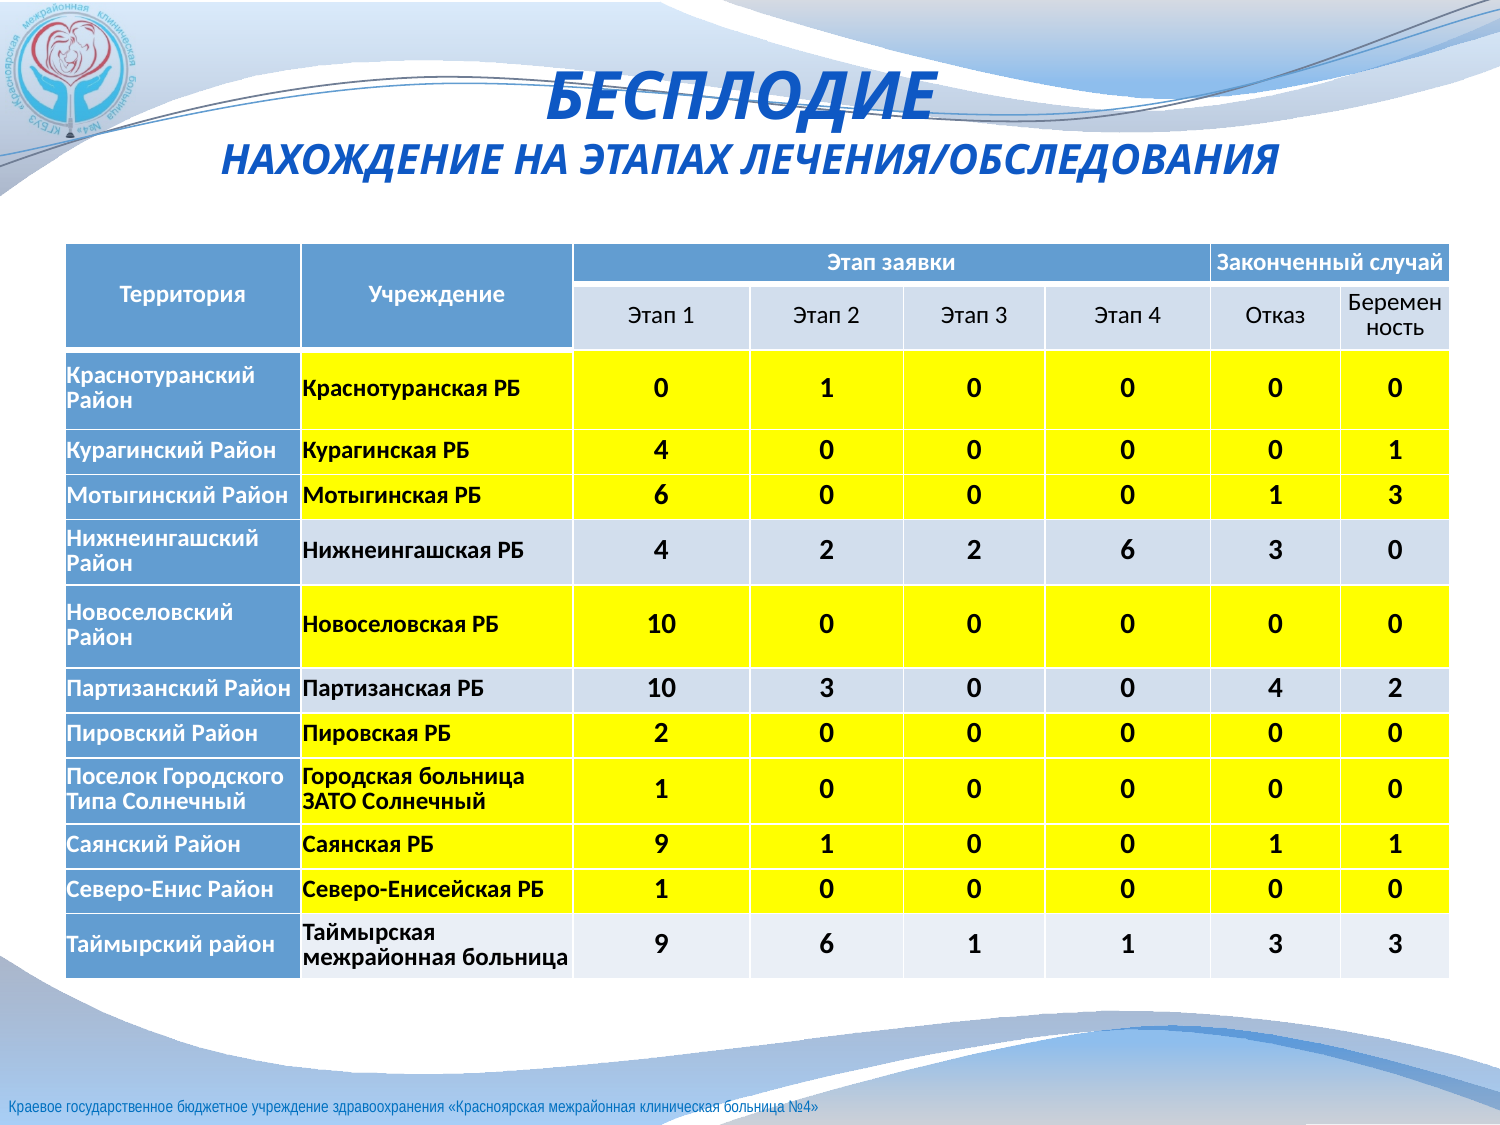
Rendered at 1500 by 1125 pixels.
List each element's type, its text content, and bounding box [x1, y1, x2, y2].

table_cell 2 [751, 520, 903, 584]
table_cell 0 [751, 586, 903, 667]
table_cell 1 [574, 870, 749, 913]
table_cell Этап 1 [574, 287, 749, 349]
table_cell Таймырский район [66, 914, 300, 978]
table_cell 0 [1046, 669, 1210, 712]
table_cell 0 [5, 64, 75, 121]
table_cell Мотыгинская РБ [302, 475, 572, 519]
table_cell 4 [574, 520, 749, 584]
table_cell 1 [904, 914, 1044, 978]
table_cell 4 [574, 430, 749, 474]
table_cell 10 [574, 586, 749, 667]
table_cell 0 [1211, 759, 1340, 823]
table_cell 0 [1211, 586, 1340, 667]
table_cell 3 [751, 669, 903, 712]
table_cell 6 [574, 475, 749, 519]
table_cell Этап 2 [751, 287, 903, 349]
table_cell 0 [1046, 714, 1210, 757]
table_cell Беременность [1341, 287, 1449, 349]
table_cell 0 [1211, 351, 1340, 429]
table_cell Партизанская РБ [302, 669, 572, 712]
table_cell 9 [574, 825, 749, 868]
table_cell Пировская РБ [302, 714, 572, 757]
table_cell Краснотуранская РБ [302, 353, 572, 429]
table_cell 0 [1341, 586, 1449, 667]
table_cell 0 [751, 759, 903, 823]
table_cell Краснотуранский Район [66, 353, 300, 429]
table_cell 3 [1341, 475, 1449, 519]
table_cell Нижнеингашский Район [66, 520, 300, 584]
table_cell 0 [904, 714, 1044, 757]
table_header Территория [66, 244, 300, 347]
table_cell 3 [1211, 520, 1340, 584]
table_cell 0 [1341, 520, 1449, 584]
table_header Учреждение [302, 244, 572, 347]
table_cell 0 [904, 430, 1044, 474]
table_cell Курагинский Район [66, 430, 300, 474]
table_cell 0 [1341, 759, 1449, 823]
table_cell Курагинская РБ [302, 430, 572, 474]
table_cell 0 [904, 759, 1044, 823]
table_cell 6 [1046, 520, 1210, 584]
table_cell 1 [1341, 825, 1449, 868]
table_cell Таймырская межрайонная больница [302, 914, 572, 978]
table_cell Новоселовская РБ [302, 586, 572, 667]
table_cell 0 [904, 586, 1044, 667]
table_cell Этап 4 [1046, 287, 1210, 349]
table_cell Саянский Район [66, 825, 300, 868]
table_cell 1 [1211, 825, 1340, 868]
table_cell 1 [1046, 914, 1210, 978]
table_cell КГБУЗ «Шарыповская РБ» [5, 3, 136, 8]
table_cell 1 [1341, 430, 1449, 474]
table_cell 0 [1046, 759, 1210, 823]
table_cell 1 [1211, 475, 1340, 519]
table_cell 1 [751, 351, 903, 429]
table_cell Пировский Район [66, 714, 300, 757]
table_cell 0 [1046, 351, 1210, 429]
table_cell 3 [1211, 914, 1340, 978]
table_cell Северо-Енисейская РБ [302, 870, 572, 913]
table_cell 1 [751, 825, 903, 868]
table_cell 0 [751, 475, 903, 519]
table_cell 0 [751, 430, 903, 474]
table_cell 0 [1341, 870, 1449, 913]
table_header Законченный случай [1211, 244, 1449, 281]
table_cell 0 [1211, 870, 1340, 913]
table_cell 0 [1046, 586, 1210, 667]
table_cell 4 [1211, 669, 1340, 712]
table_cell 0 [1046, 825, 1210, 868]
table_cell 2 [1341, 669, 1449, 712]
table_cell 0 [904, 475, 1044, 519]
table_cell 9 [574, 914, 749, 978]
table_cell 0 [904, 669, 1044, 712]
table_cell 0 [1211, 714, 1340, 757]
table_cell Северо-Енис Район [66, 870, 300, 913]
table_cell Отказ [1211, 287, 1340, 349]
table_cell Городская больница ЗАТО Солнечный [302, 759, 572, 823]
table_cell 1 [574, 759, 749, 823]
table_header Этап заявки [574, 244, 1210, 281]
table_cell Саянская РБ [302, 825, 572, 868]
table_cell Поселок Городского Типа Солнечный [66, 759, 300, 823]
table_cell 2 [574, 714, 749, 757]
table_cell 0 [1341, 351, 1449, 429]
table_cell 0 [574, 351, 749, 429]
table_cell 0 [1341, 714, 1449, 757]
table_cell 6 [751, 914, 903, 978]
table_cell 3 [1341, 914, 1449, 978]
table_cell Новоселовский Район [66, 586, 300, 667]
table_cell 10 [574, 669, 749, 712]
table_cell Нижнеингашская РБ [302, 520, 572, 584]
table_cell 0 [904, 351, 1044, 429]
table_cell 0 [751, 714, 903, 757]
table_cell Партизанский Район [66, 669, 300, 712]
table_cell Мотыгинский Район [66, 475, 300, 519]
table_cell 0 [904, 870, 1044, 913]
table_cell 0 [1046, 430, 1210, 474]
table_cell 2 [904, 520, 1044, 584]
table_cell 0 [1046, 870, 1210, 913]
table_cell Этап 3 [904, 287, 1044, 349]
table_cell 0 [1211, 430, 1340, 474]
table_cell 0 [751, 870, 903, 913]
title БЕСПЛОДИЕ НАХОЖДЕНИЕ НА ЭТАПАХ ЛЕЧЕНИЯ/ОБСЛЕДОВАНИЯ [75, 45, 1425, 233]
table_cell 0 [1046, 475, 1210, 519]
table_cell 0 [904, 825, 1044, 868]
